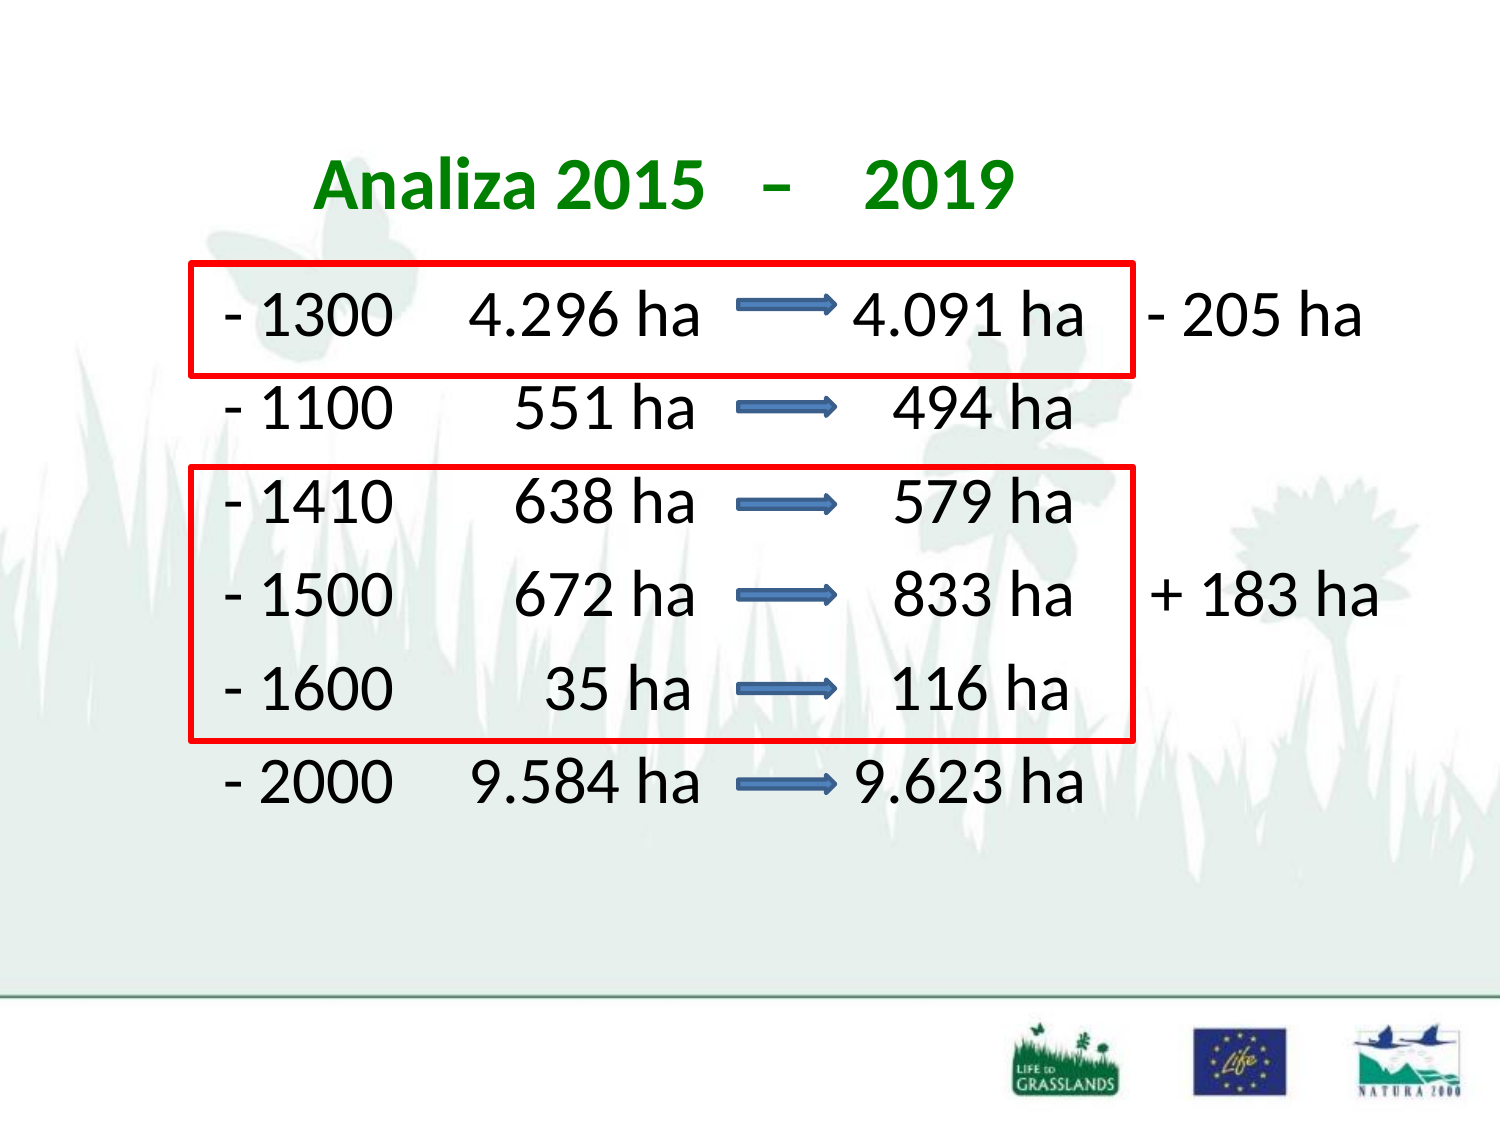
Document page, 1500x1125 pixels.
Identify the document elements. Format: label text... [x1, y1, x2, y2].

list Analiza 2015 – 2019 - 1300 4.296 ha 4.091 ha - 205 ha - 1100 551 ha 494 ha - 1410 638 ha 579 ha - 1500 672 ha 833 ha + 183 ha - 1600 35 ha 116 ha - 2000 9.584 ha 9.623 ha [148, 127, 1425, 1069]
text_box [189, 262, 1135, 378]
text_box [189, 465, 1135, 743]
text_box [736, 772, 838, 796]
picture [0, 0, 1500, 1125]
text_box [736, 395, 838, 418]
